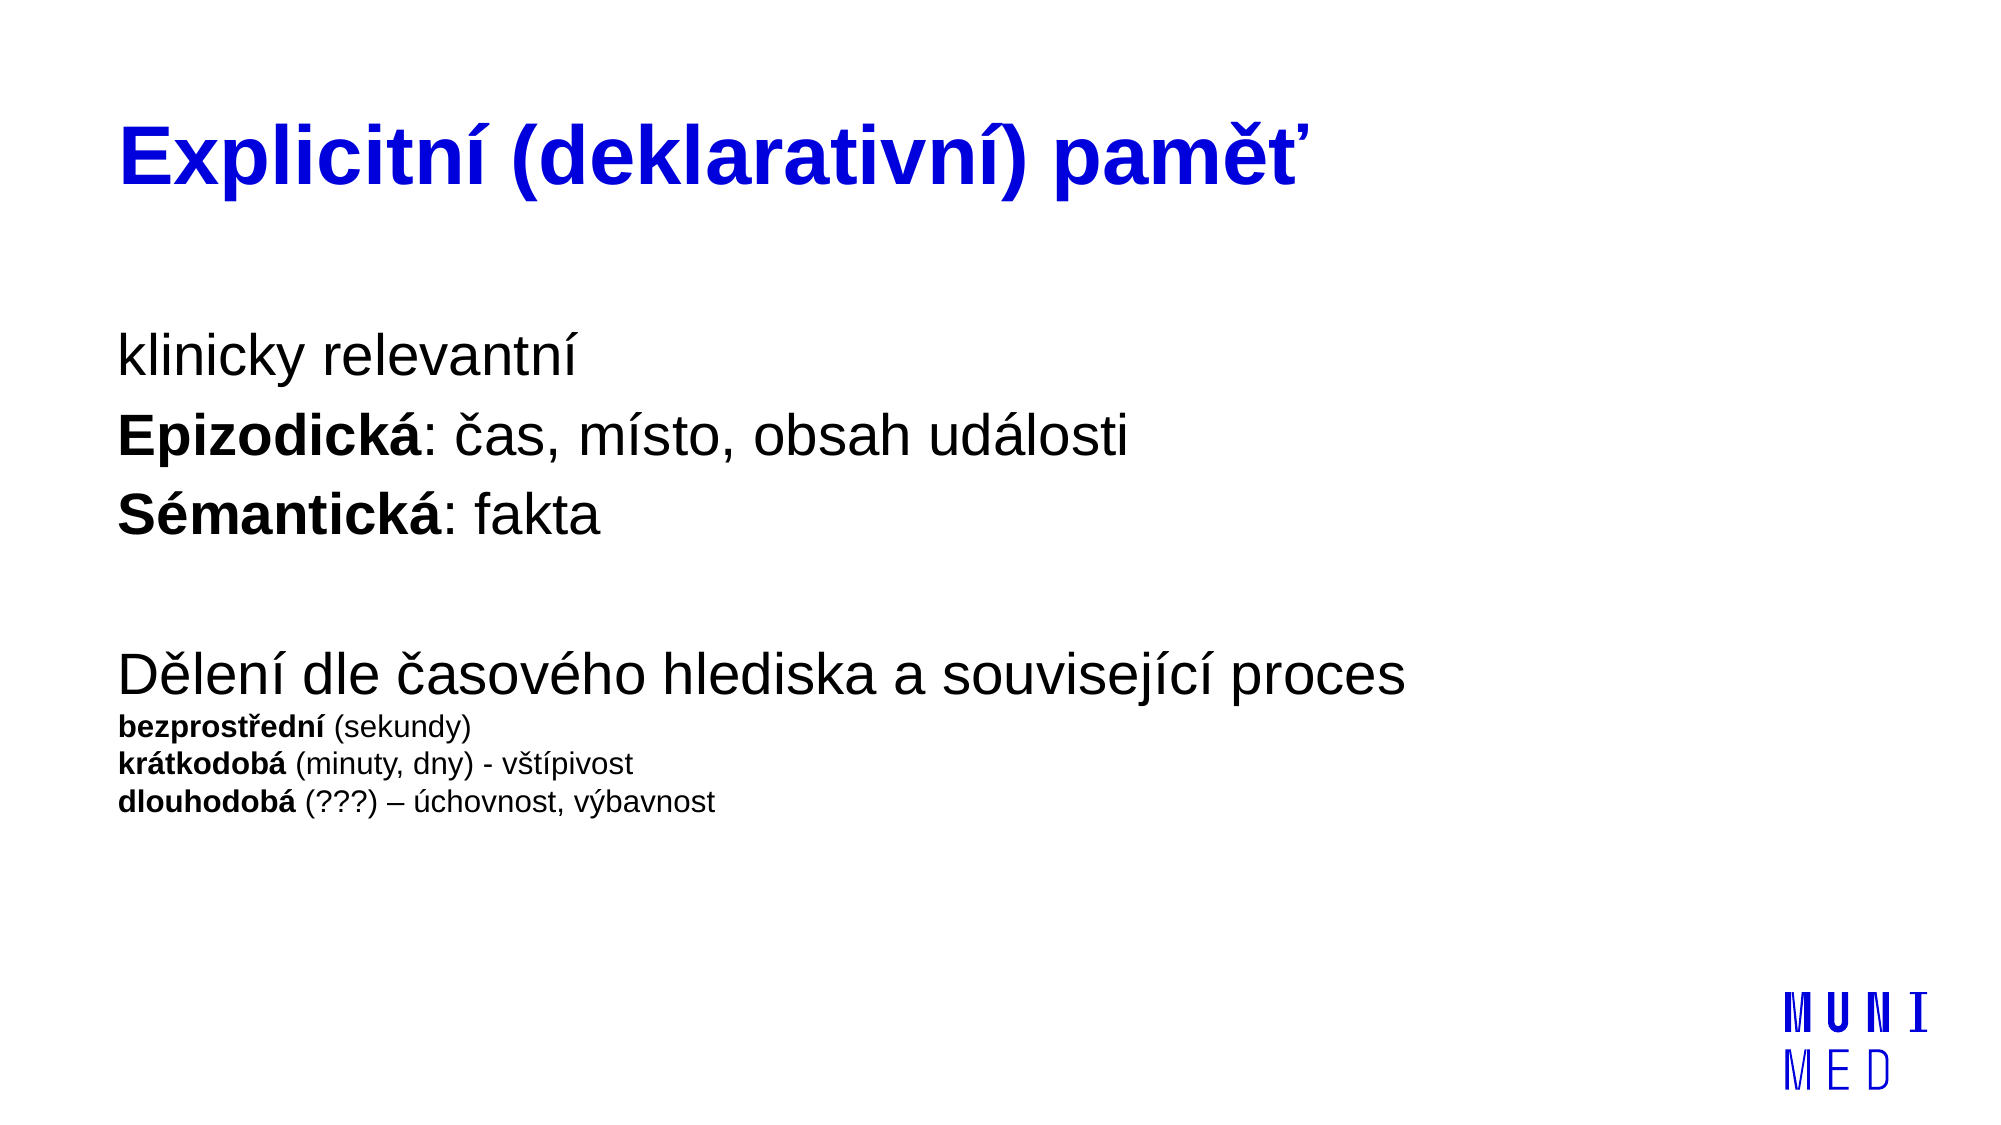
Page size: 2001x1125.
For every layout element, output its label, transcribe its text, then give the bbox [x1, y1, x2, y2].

list klinicky relevantní Epizodická: čas, místo, obsah události Sémantická: fakta Dělení dle časového hlediska a související proces bezprostřední (sekundy) krátkodobá (minuty, dny) - vštípivost dlouhodobá (???) – úchovnost, výbavnost [117, 307, 1882, 957]
title Explicitní (deklarativní) paměť [118, 118, 1883, 193]
